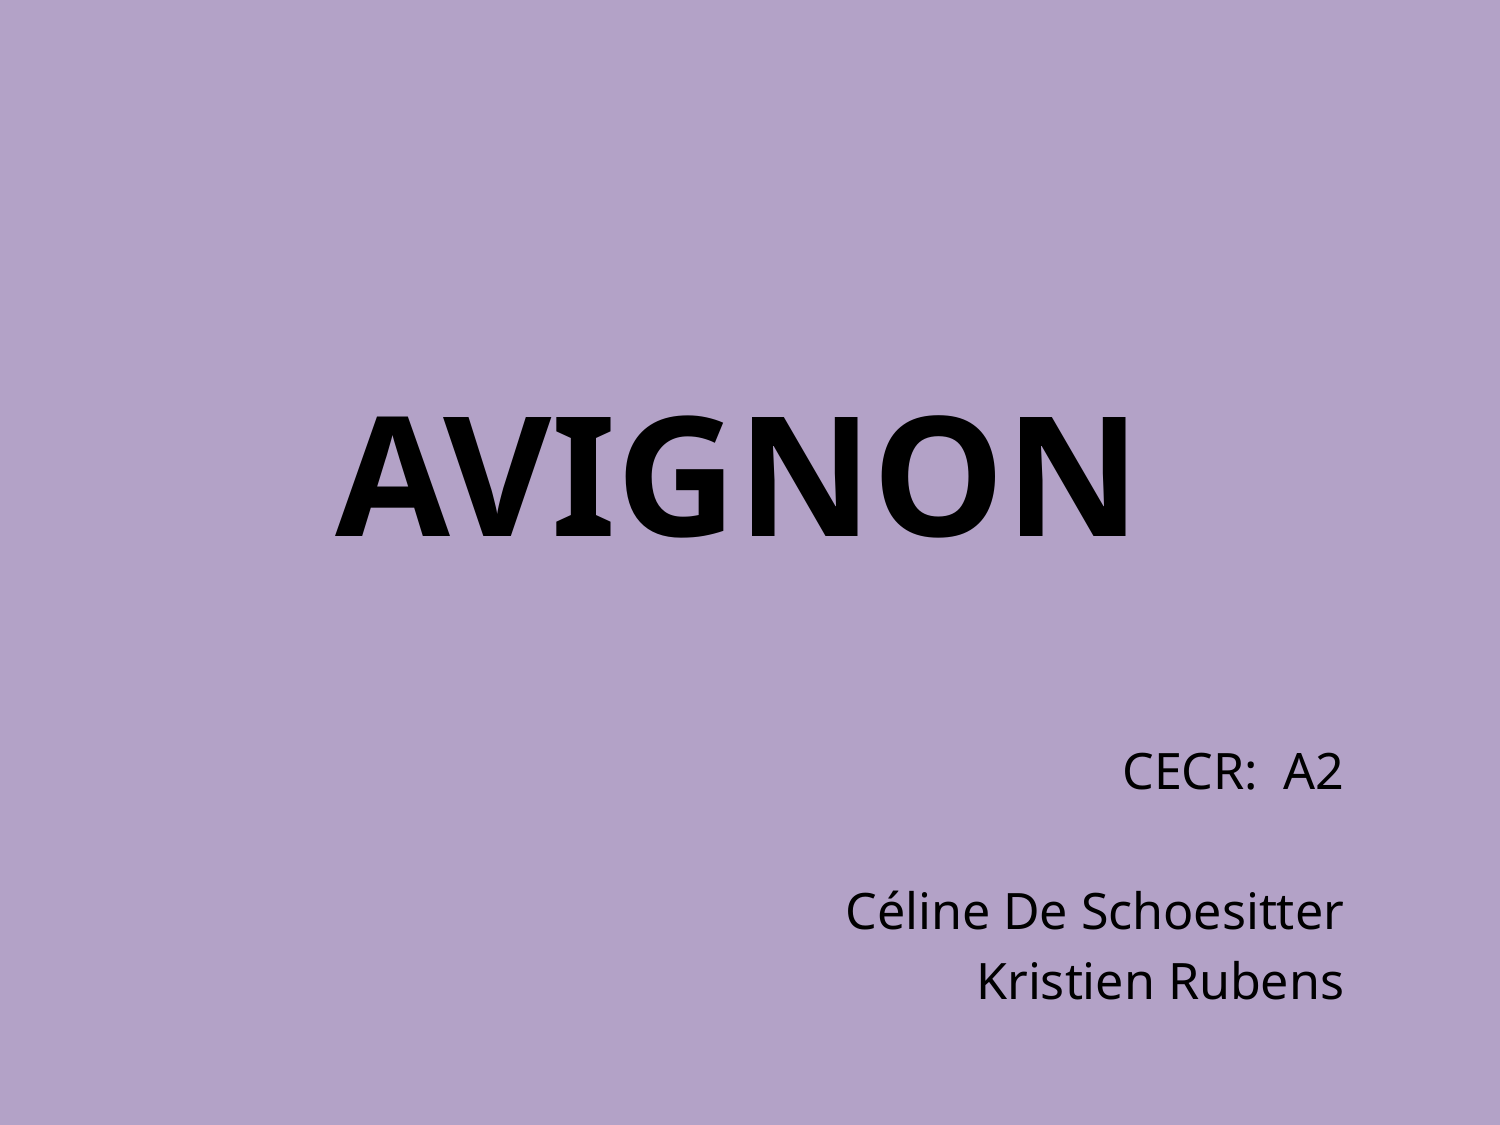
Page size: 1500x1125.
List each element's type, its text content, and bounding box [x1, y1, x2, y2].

subtitle CECR: A2 Céline De Schoesitter Kristien Rubens [309, 732, 1360, 1020]
title AVIGNON [112, 349, 1388, 591]
